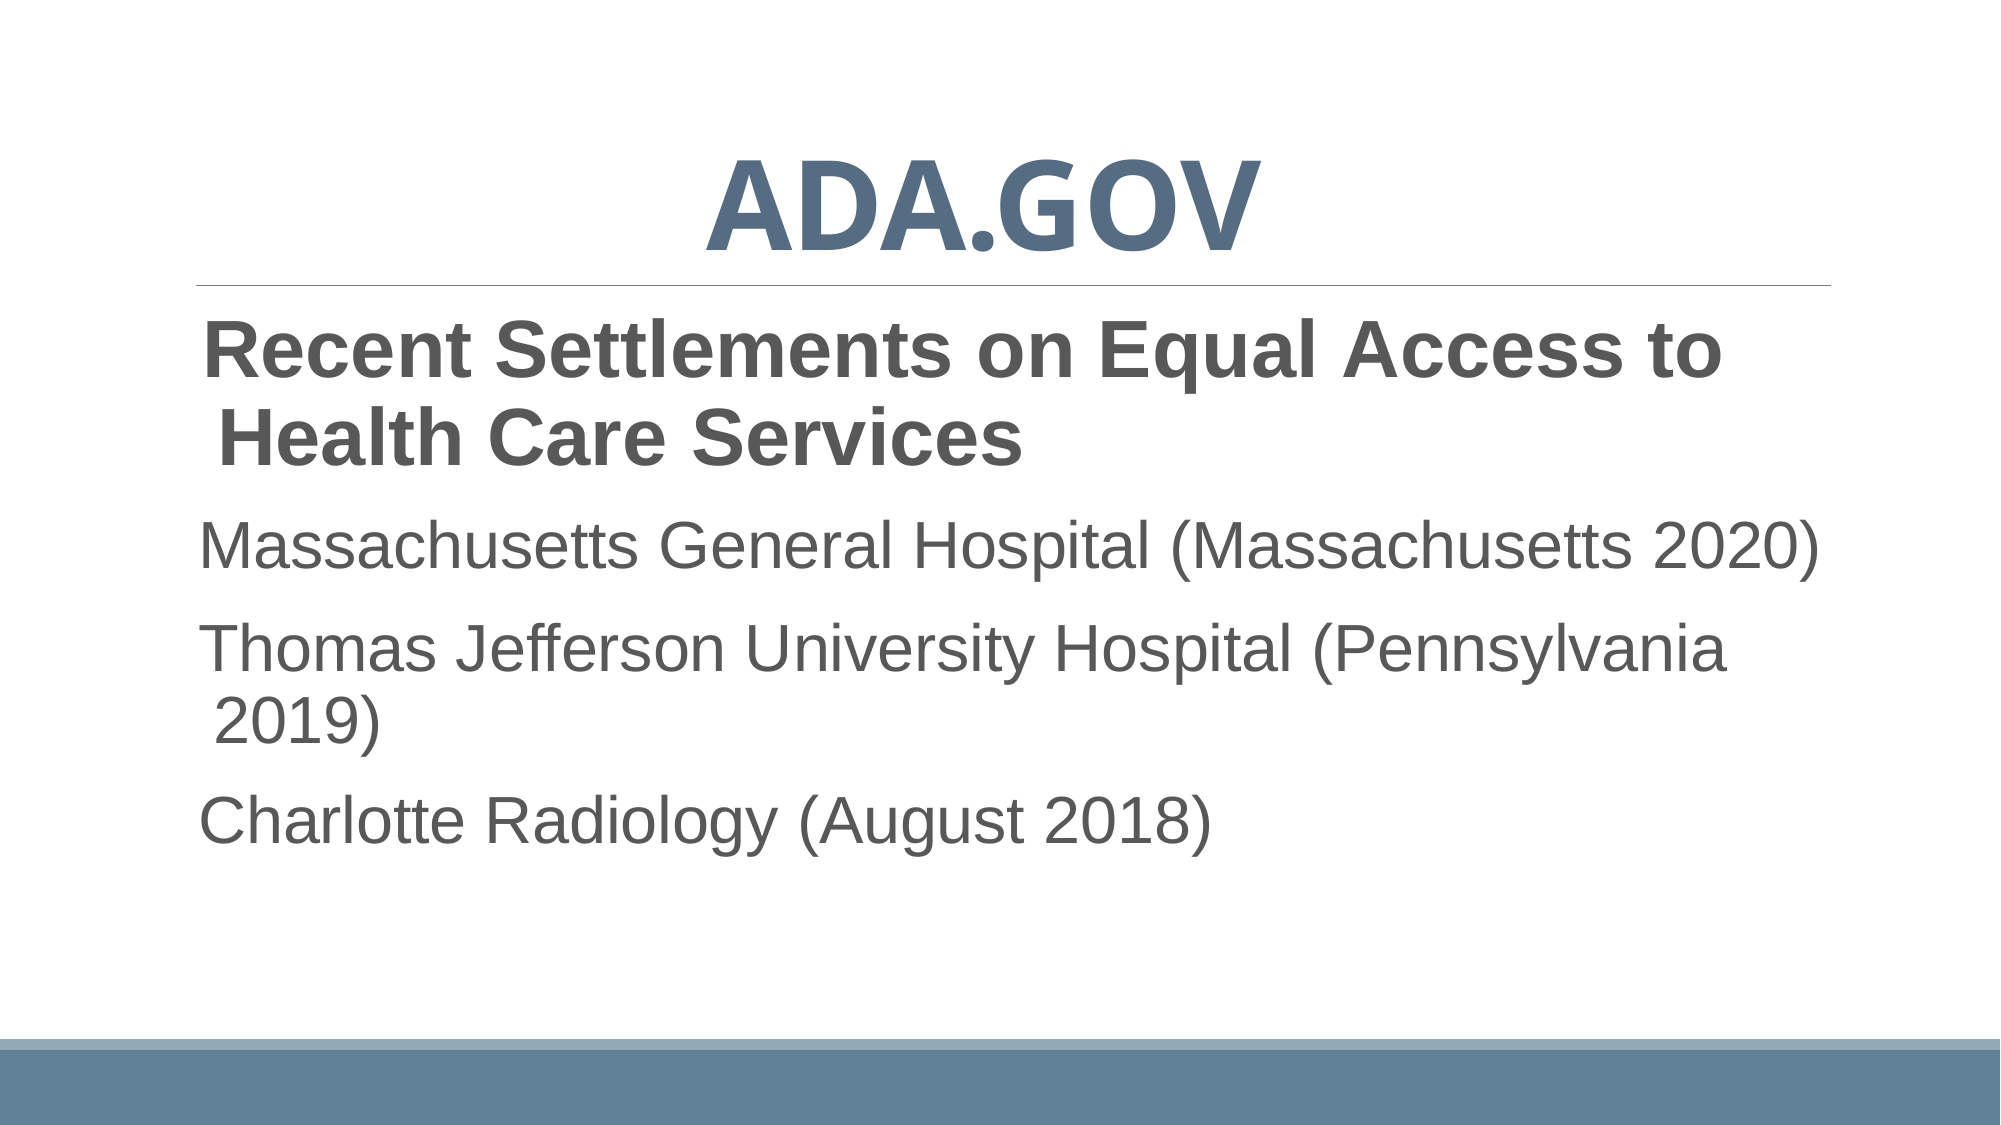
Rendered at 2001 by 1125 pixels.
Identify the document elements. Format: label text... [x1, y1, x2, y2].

title ADA.GOV [703, 123, 1307, 293]
text_box Recent Settlements on Equal Access to Health Care Services Massachusetts General Hospital (Massachusetts 2020) Thomas Jefferson University Hospital (Pennsylvania 2019) Charlotte Radiology (August 2018) [192, 293, 1829, 857]
